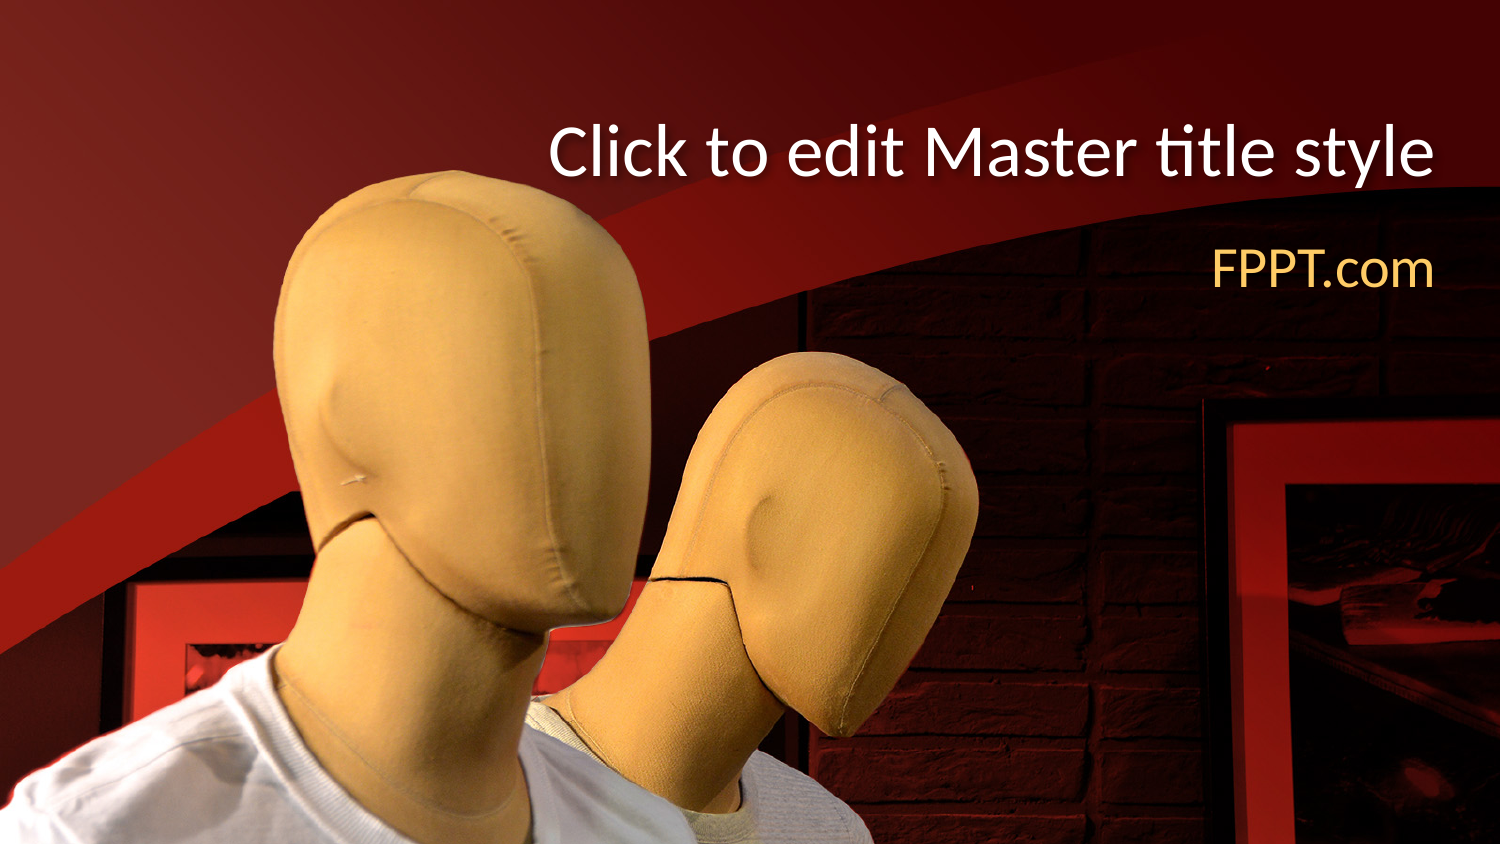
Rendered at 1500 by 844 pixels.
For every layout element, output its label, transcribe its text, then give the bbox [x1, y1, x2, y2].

subtitle FPPT.com [73, 221, 1452, 447]
picture [0, 0, 1500, 844]
title Click to edit Master title style [198, 71, 1452, 221]
